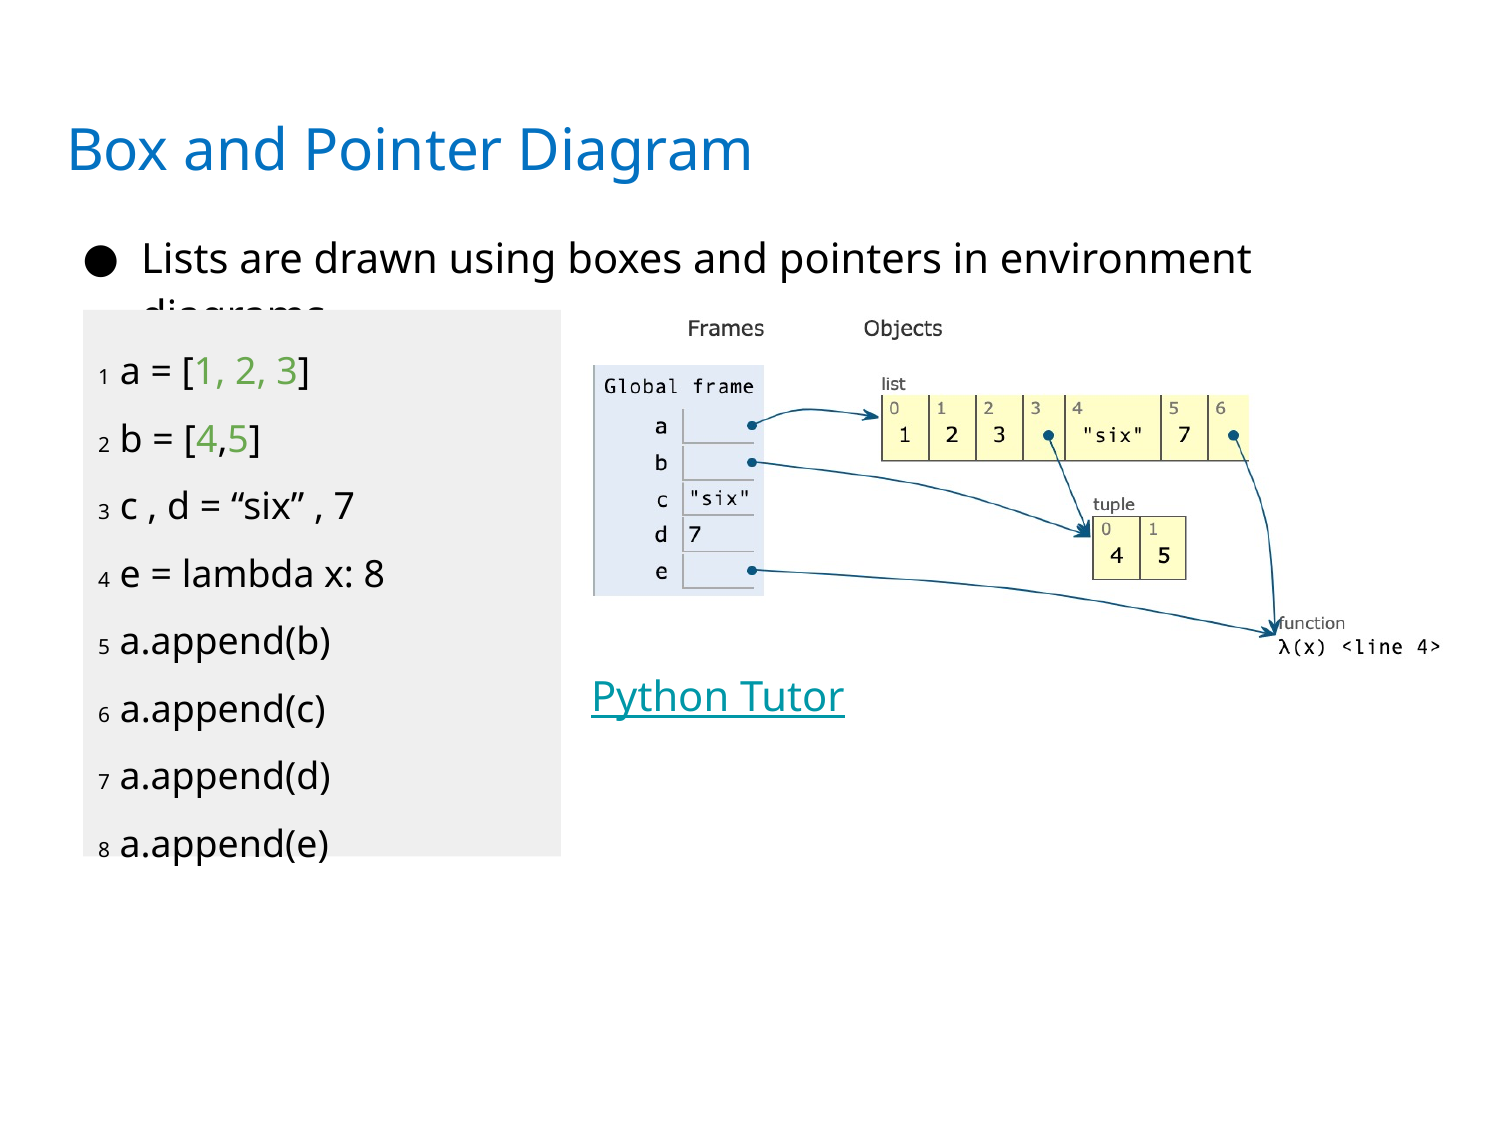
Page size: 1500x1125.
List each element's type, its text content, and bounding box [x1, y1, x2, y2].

text_box 1 a = [1, 2, 3] 2 b = [4,5] 3 c , d = “six” , 7 4 e = lambda x: 8 5 a.append(b) 6 a.append(c) 7 a.append(d) 8 a.append(e) [83, 787, 561, 857]
text_box 1 a = [1, 2, 3] 2 b = [4,5] 3 c , d = “six” , 7 4 e = lambda x: 8 5 a.append(b) 6 a.append(c) 7 a.append(d) 8 a.append(e) [83, 309, 561, 646]
text_box Python Tutor [51, 646, 878, 787]
title Box and Pointer Diagram [51, 97, 1449, 208]
picture [584, 309, 1460, 711]
list Lists are drawn using boxes and pointers in environment diagrams [51, 208, 1449, 387]
